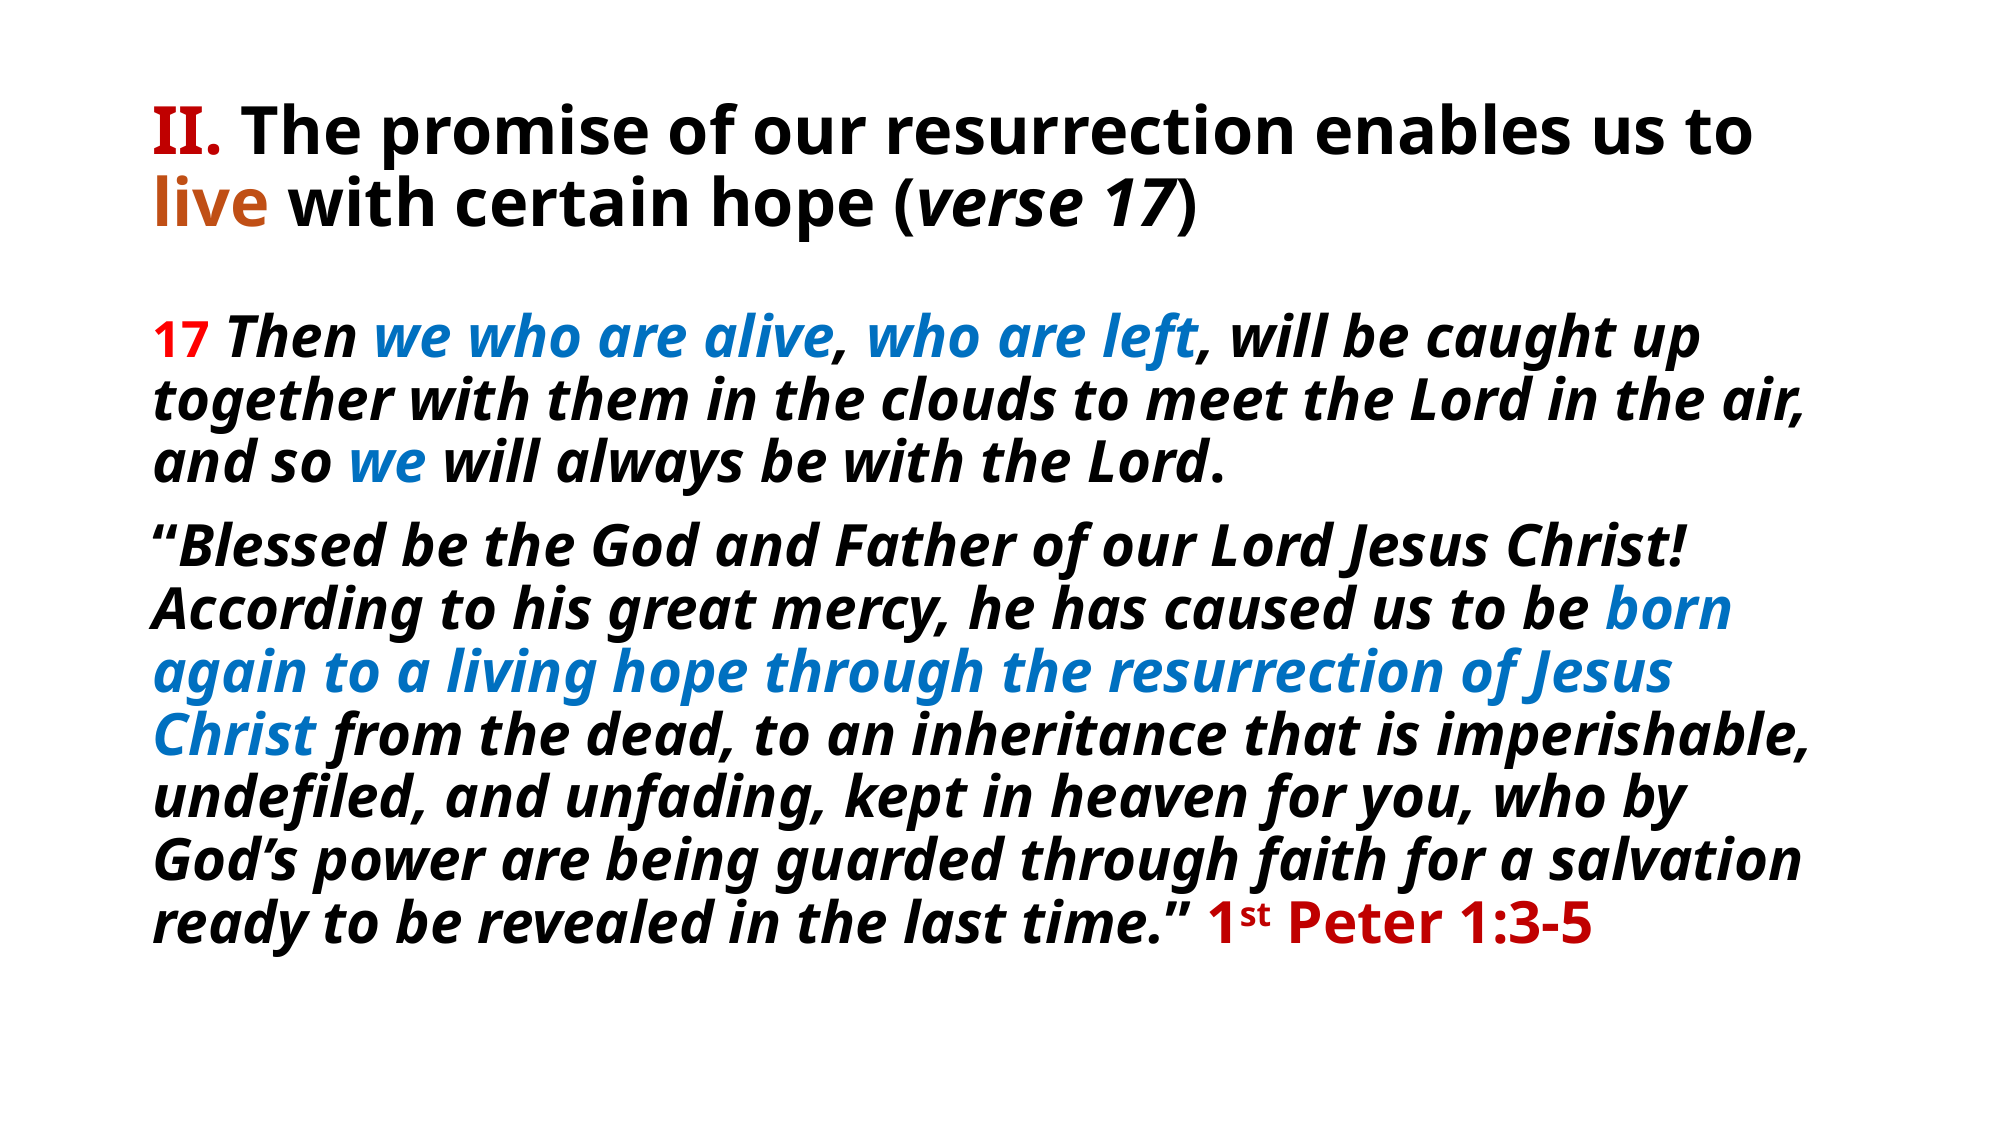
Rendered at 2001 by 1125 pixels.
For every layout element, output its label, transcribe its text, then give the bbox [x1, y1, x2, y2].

list 17 Then we who are alive, who are left, will be caught up together with them in the clouds to meet the Lord in the air, and so we will always be with the Lord. “Blessed be the God and Father of our Lord Jesus Christ! According to his great mercy, he has caused us to be born again to a living hope through the resurrection of Jesus Christ from the dead, to an inheritance that is imperishable, undefiled, and unfading, kept in heaven for you, who by God’s power are being guarded through faith for a salvation ready to be revealed in the last time.” 1st Peter 1:3-5 [137, 299, 1863, 1014]
title II. The promise of our resurrection enables us to live with certain hope (verse 17) [137, 59, 1863, 278]
